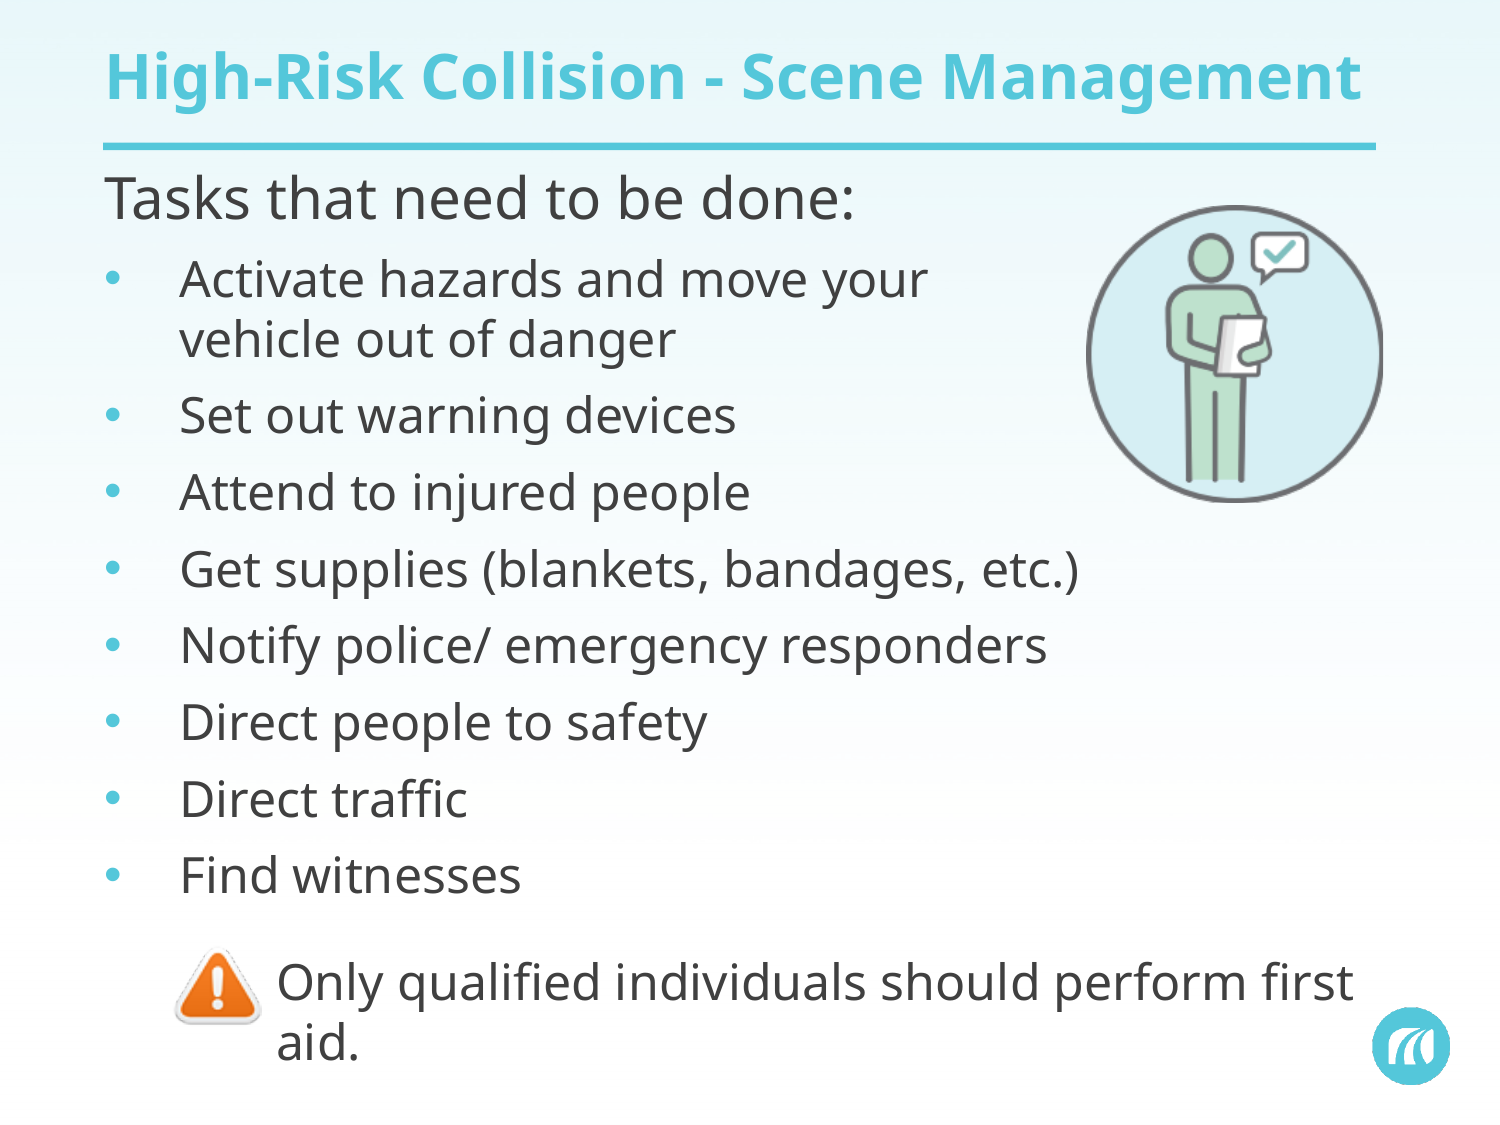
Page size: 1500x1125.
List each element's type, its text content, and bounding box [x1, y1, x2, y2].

title High-Risk Collision - Scene Management [89, 4, 1384, 154]
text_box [170, 939, 1383, 1031]
list Tasks that need to be done: Activate hazards and move your vehicle out of danger Set out warning devices Attend to injured people Get supplies (blankets, bandages, etc.) Notify police/ emergency responders Direct people to safety Direct traffic Find witnesses [89, 153, 1099, 1084]
picture [1370, 1005, 1452, 1087]
